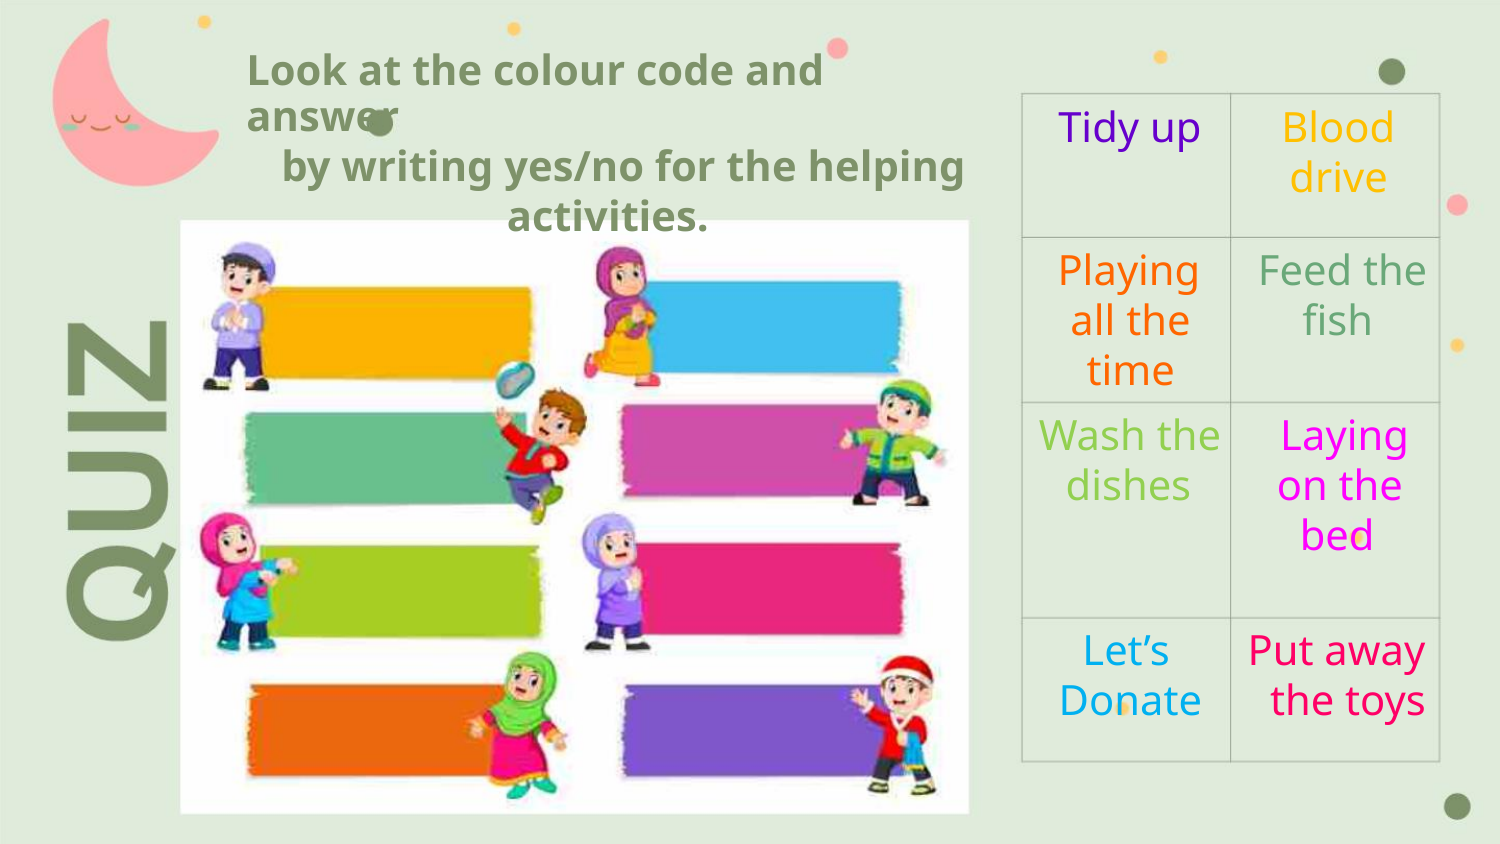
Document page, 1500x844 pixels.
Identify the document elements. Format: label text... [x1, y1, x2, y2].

text_box on the bed [1276, 462, 1418, 560]
text_box all the time [1070, 297, 1207, 395]
text_box Tidy up [1058, 103, 1220, 151]
text_box fish [1302, 297, 1392, 345]
text_box Playing Feed the [1057, 247, 1442, 295]
text_box Look at the colour code and answer by writing yes/no for the helping activities. [246, 47, 982, 241]
text_box Blood drive [1281, 103, 1413, 201]
text_box [0, 0, 1500, 844]
text_box Wash the Laying [1038, 412, 1421, 460]
text_box Let’s Put away Donate the toys [1058, 627, 1446, 725]
text_box dishes [1065, 462, 1212, 510]
